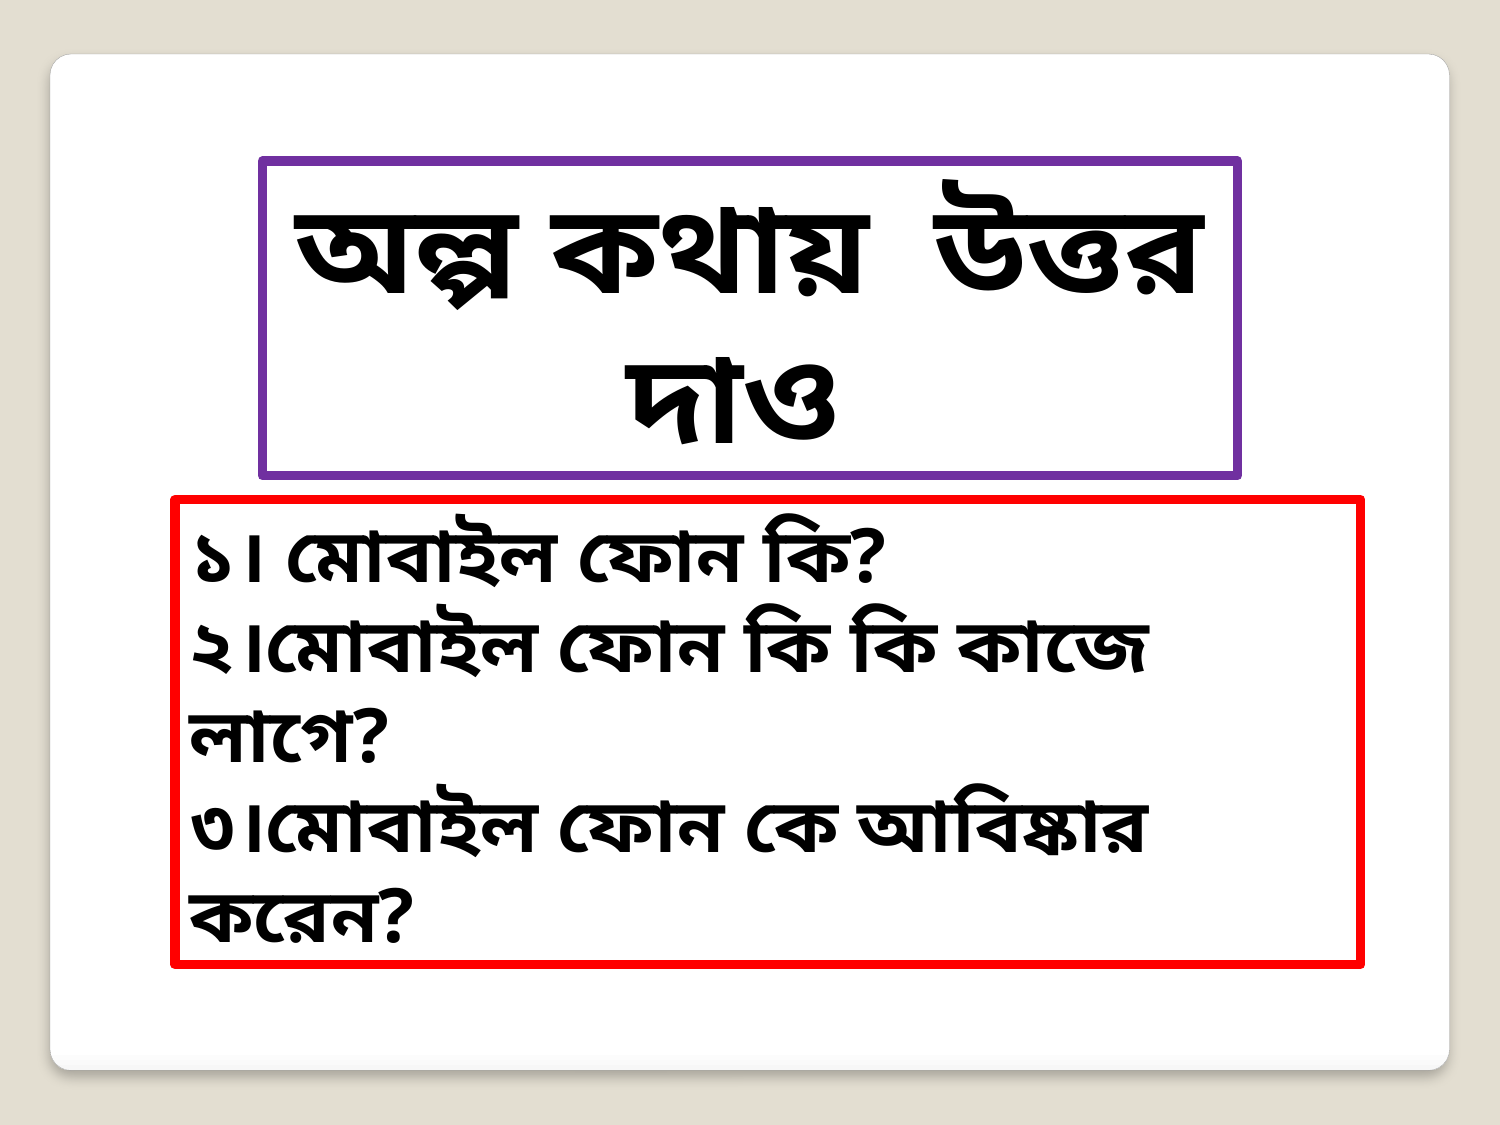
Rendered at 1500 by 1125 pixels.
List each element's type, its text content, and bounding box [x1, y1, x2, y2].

text_box অল্প কথায় উত্তর দাও [262, 160, 1238, 476]
text_box ১। মোবাইল ফোন কি? ২।মোবাইল ফোন কি কি কাজে লাগে? ৩।মোবাইল ফোন কে আবিষ্কার করেন? [174, 499, 1361, 965]
